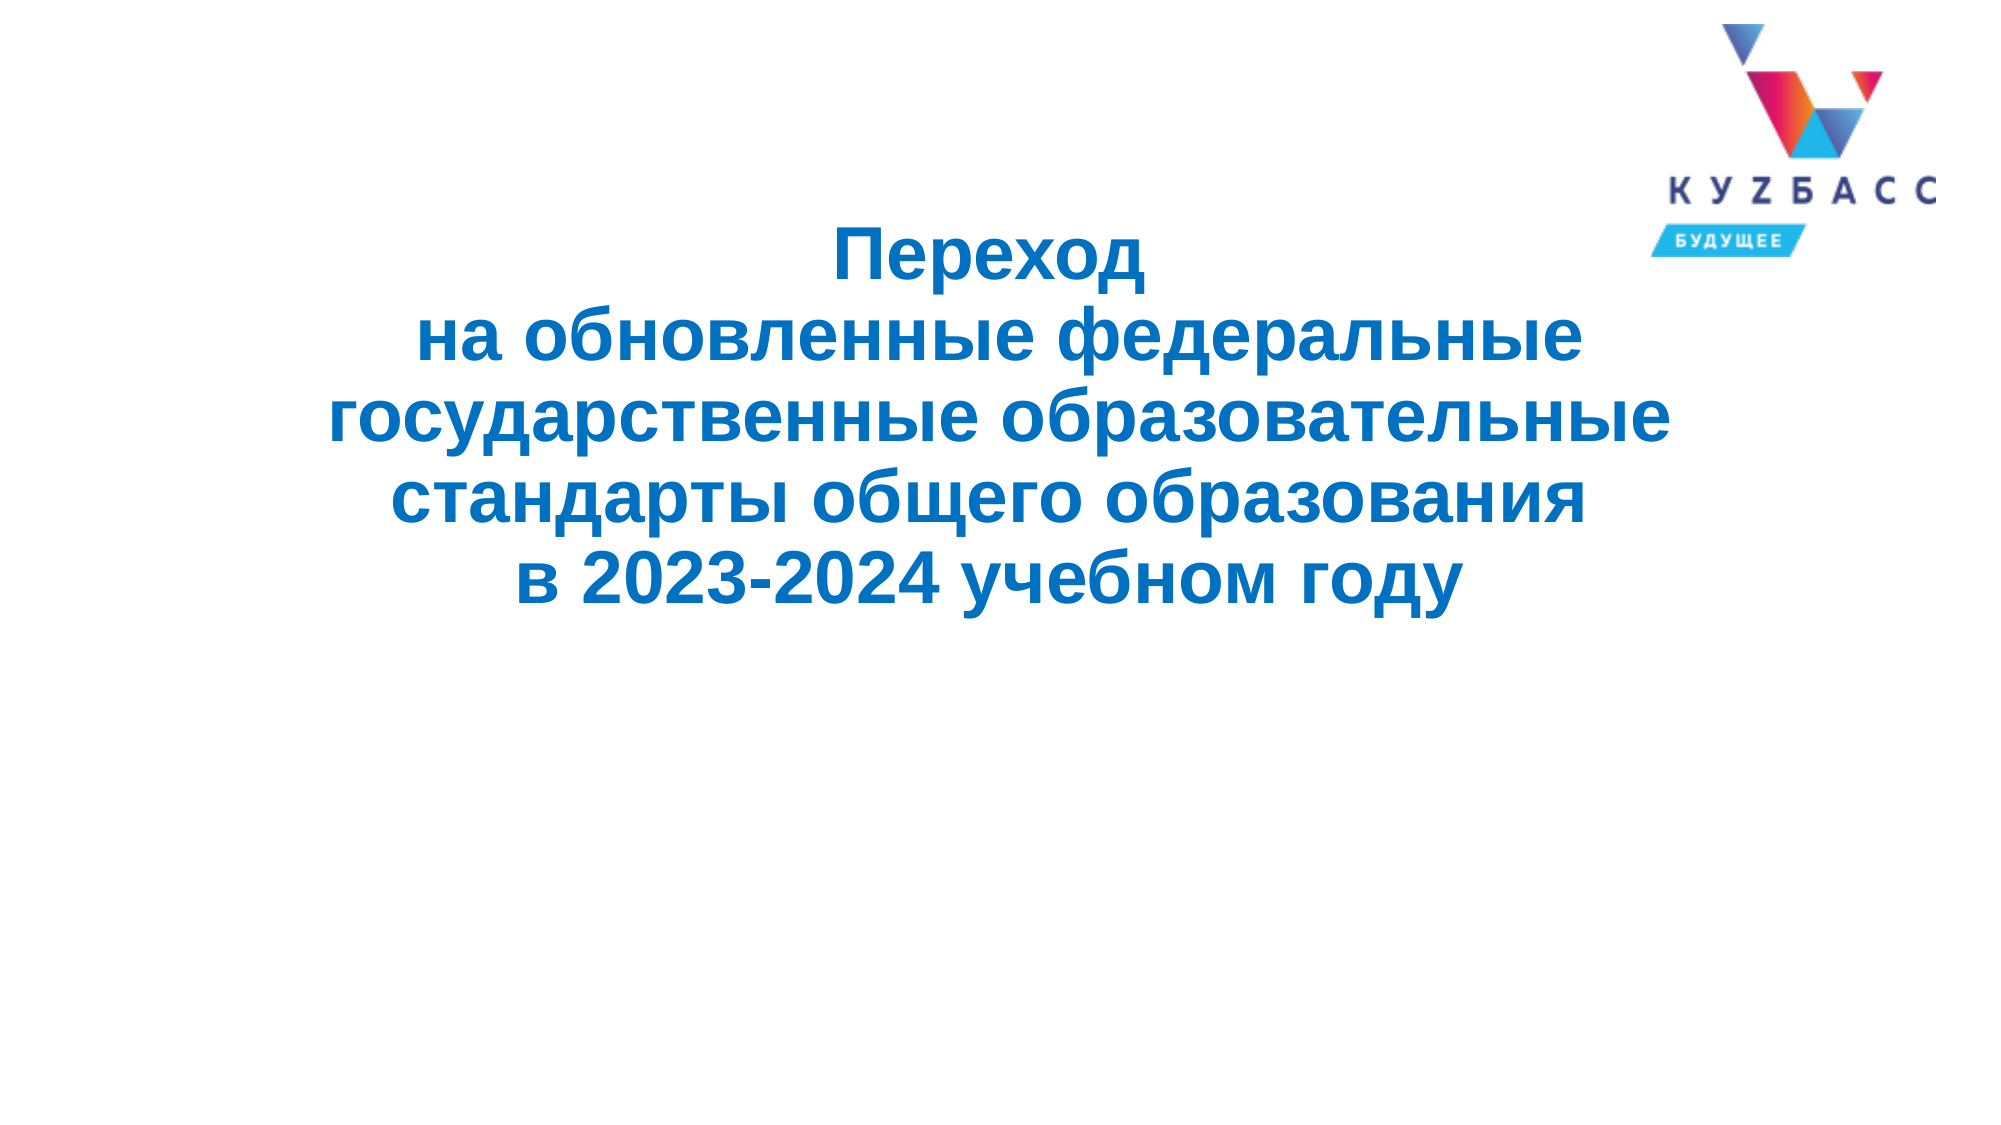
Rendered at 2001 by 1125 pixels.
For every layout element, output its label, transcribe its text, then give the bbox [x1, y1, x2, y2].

picture [1651, 24, 1936, 257]
title Переход на обновленные федеральные государственные образовательные стандарты общего образования в 2023-2024 учебном году [249, 184, 1750, 799]
